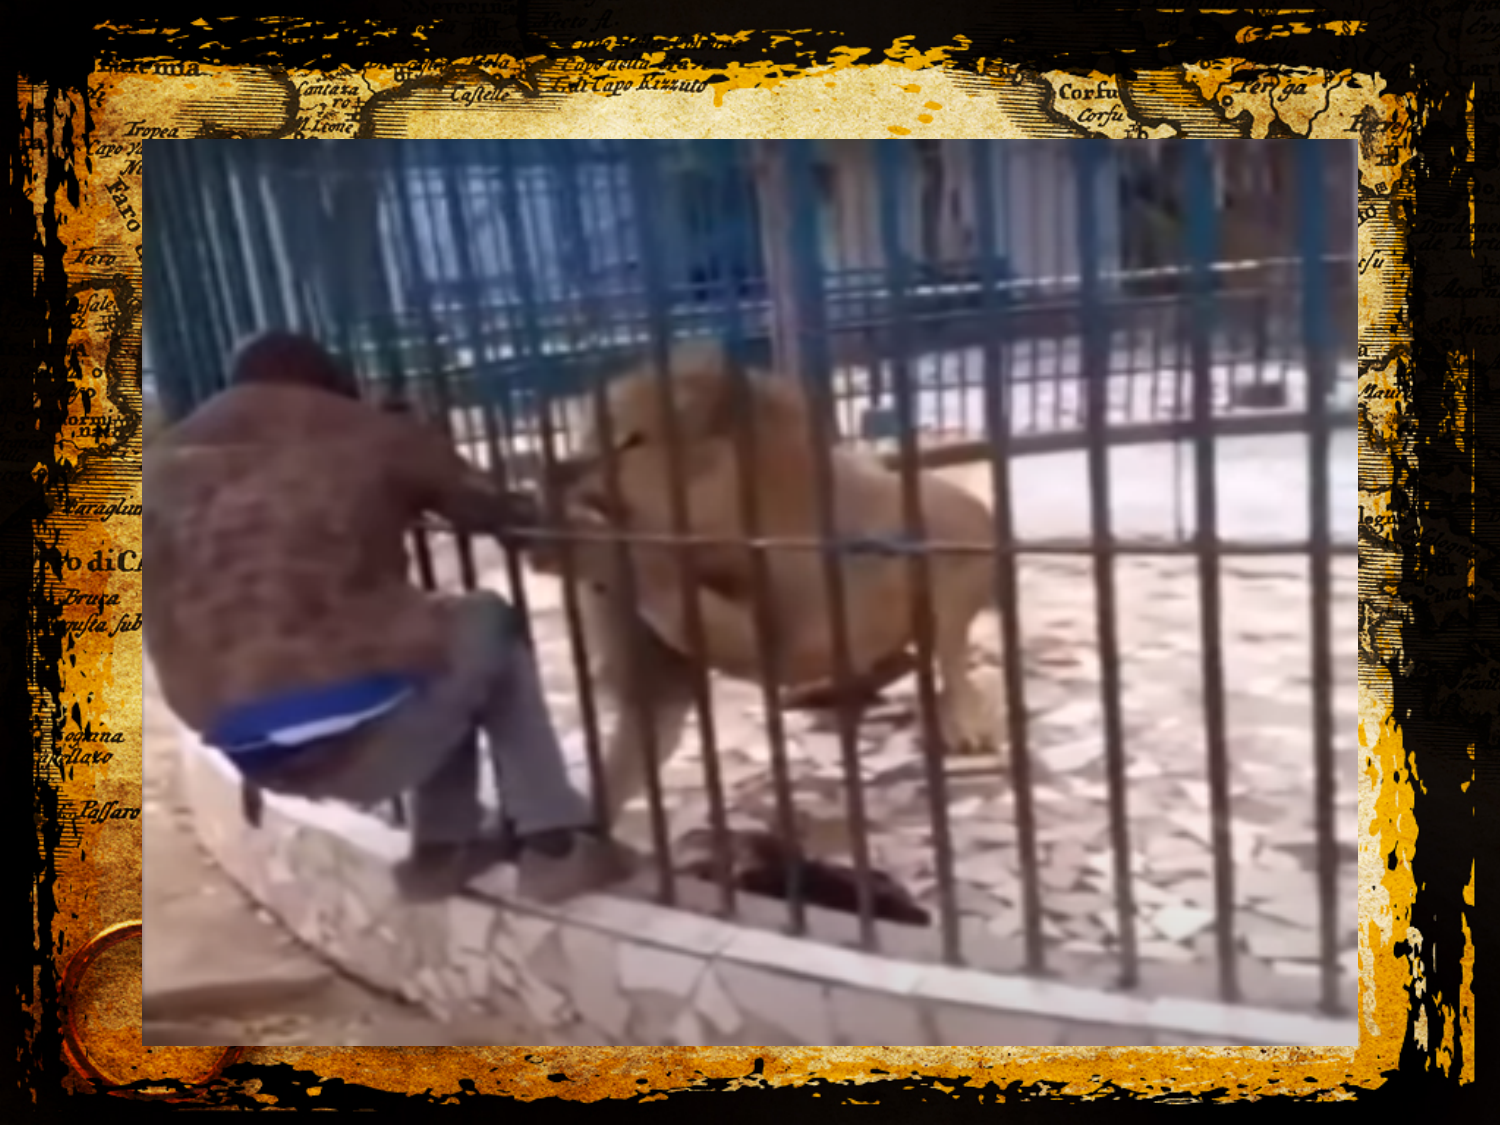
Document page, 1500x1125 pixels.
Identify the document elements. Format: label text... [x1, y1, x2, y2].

subtitle Chapter 50 [1362, 905, 1371, 1021]
picture [0, 0, 1500, 1125]
